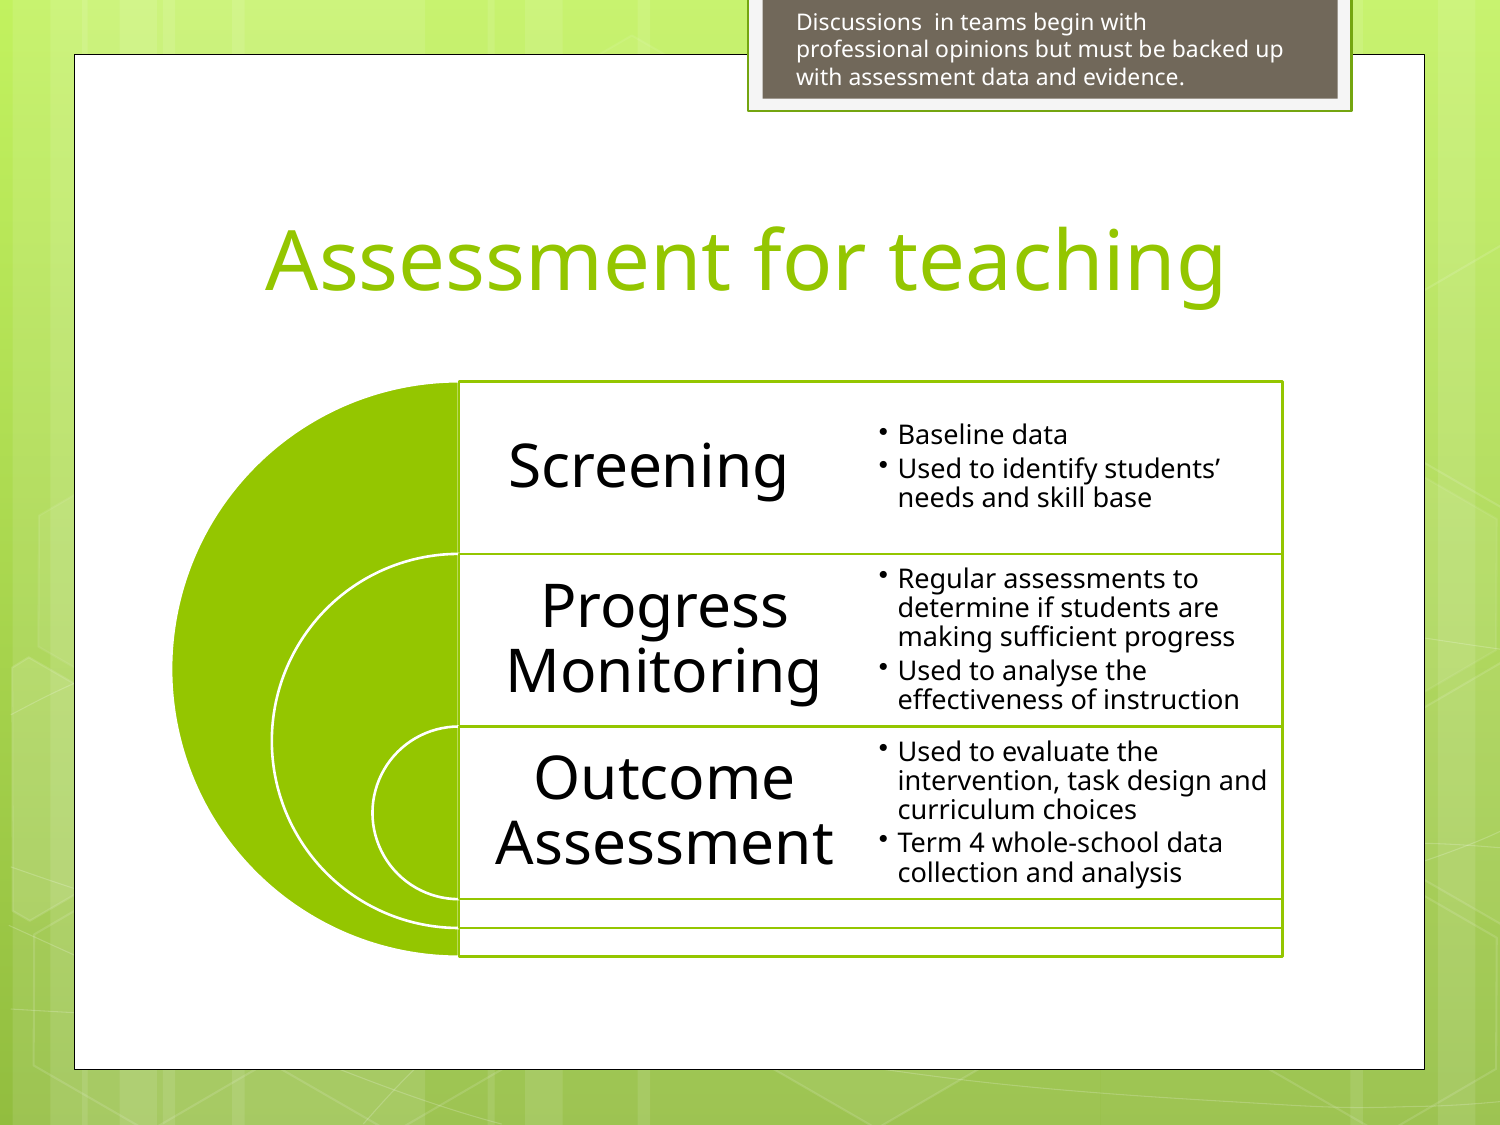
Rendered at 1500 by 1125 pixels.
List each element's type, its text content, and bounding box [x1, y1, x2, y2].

title Assessment for teaching [171, 168, 1324, 315]
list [170, 380, 1284, 957]
text_box Discussions in teams begin with professional opinions but must be backed up with assessment data and evidence. [781, 0, 1301, 98]
